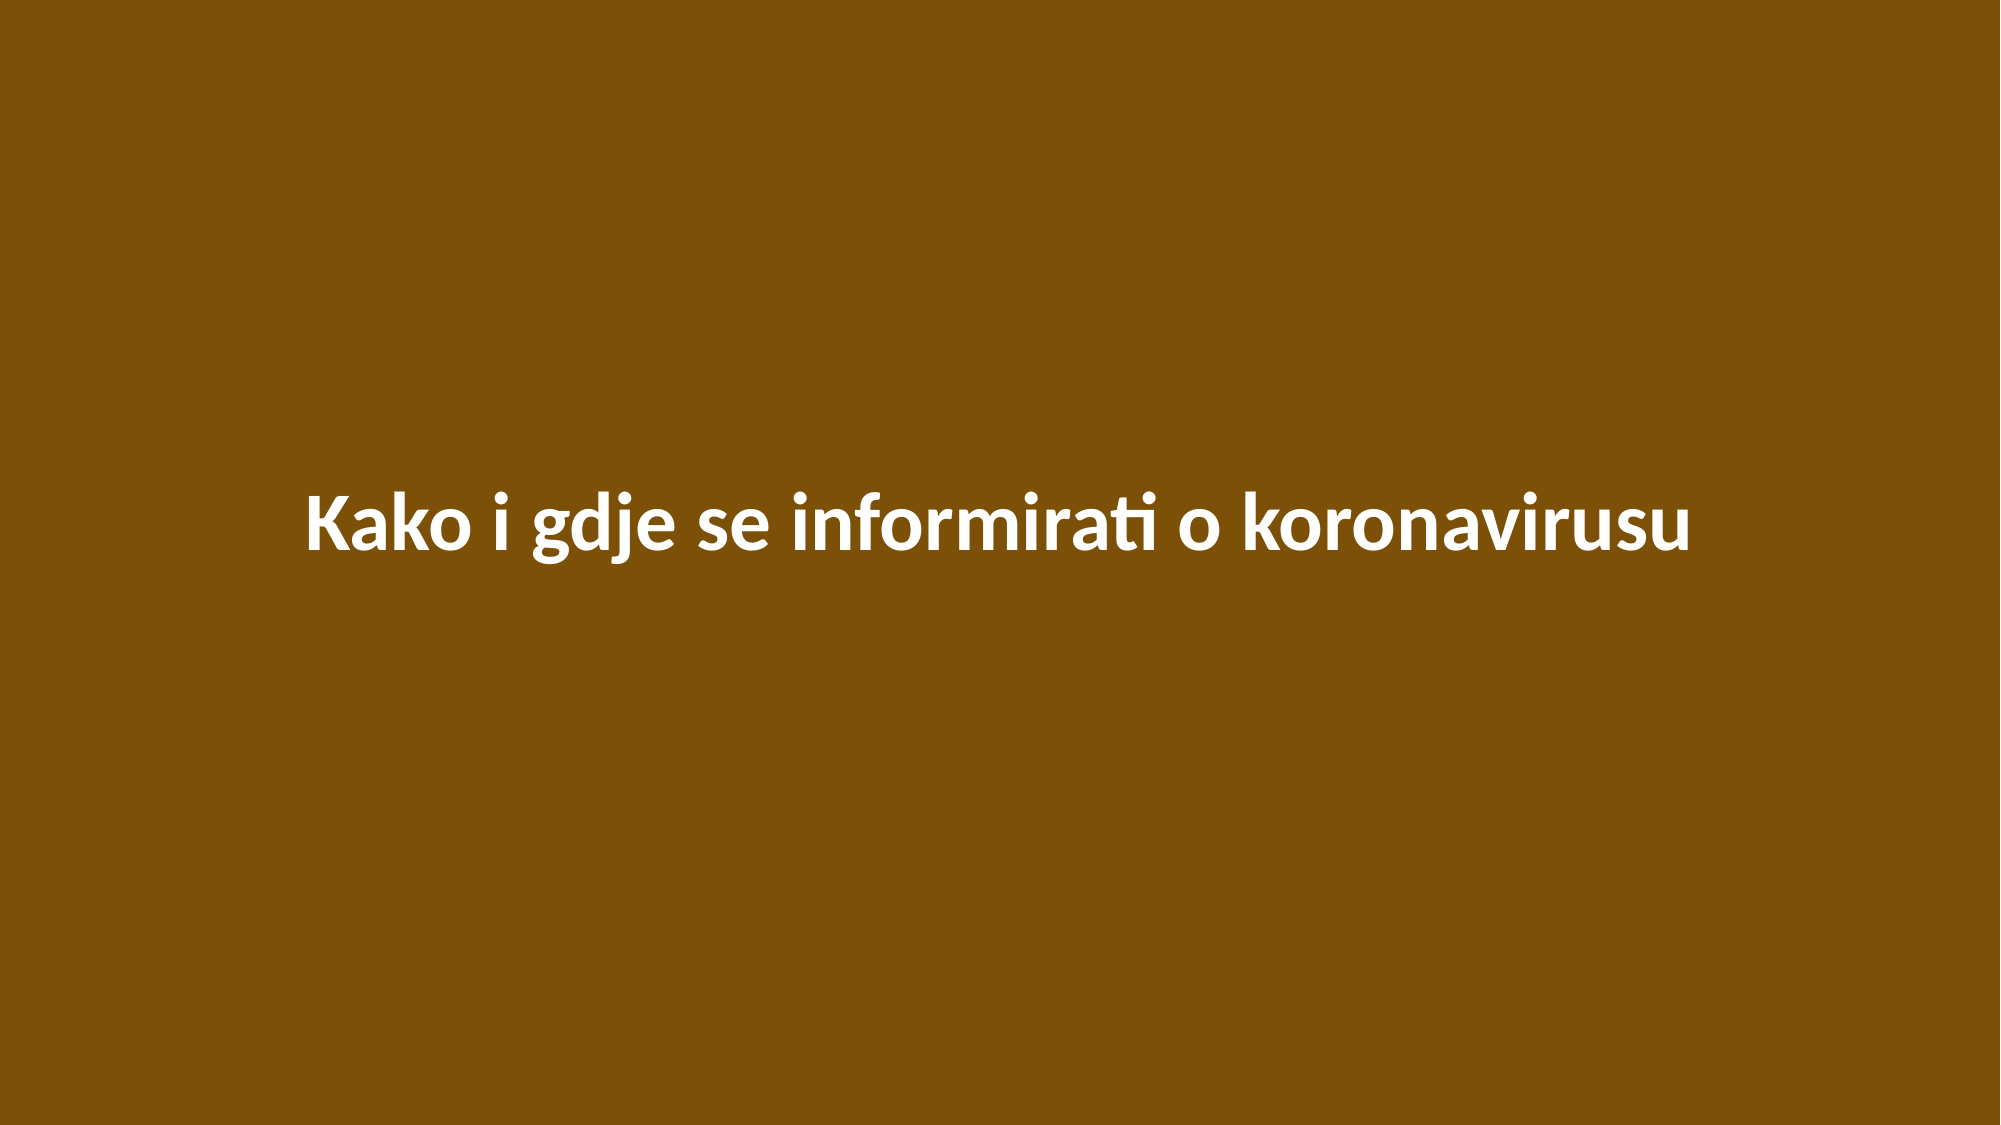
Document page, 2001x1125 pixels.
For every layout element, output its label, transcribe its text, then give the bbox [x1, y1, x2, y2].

title Kako i gdje se informirati o koronavirusu [249, 184, 1750, 576]
